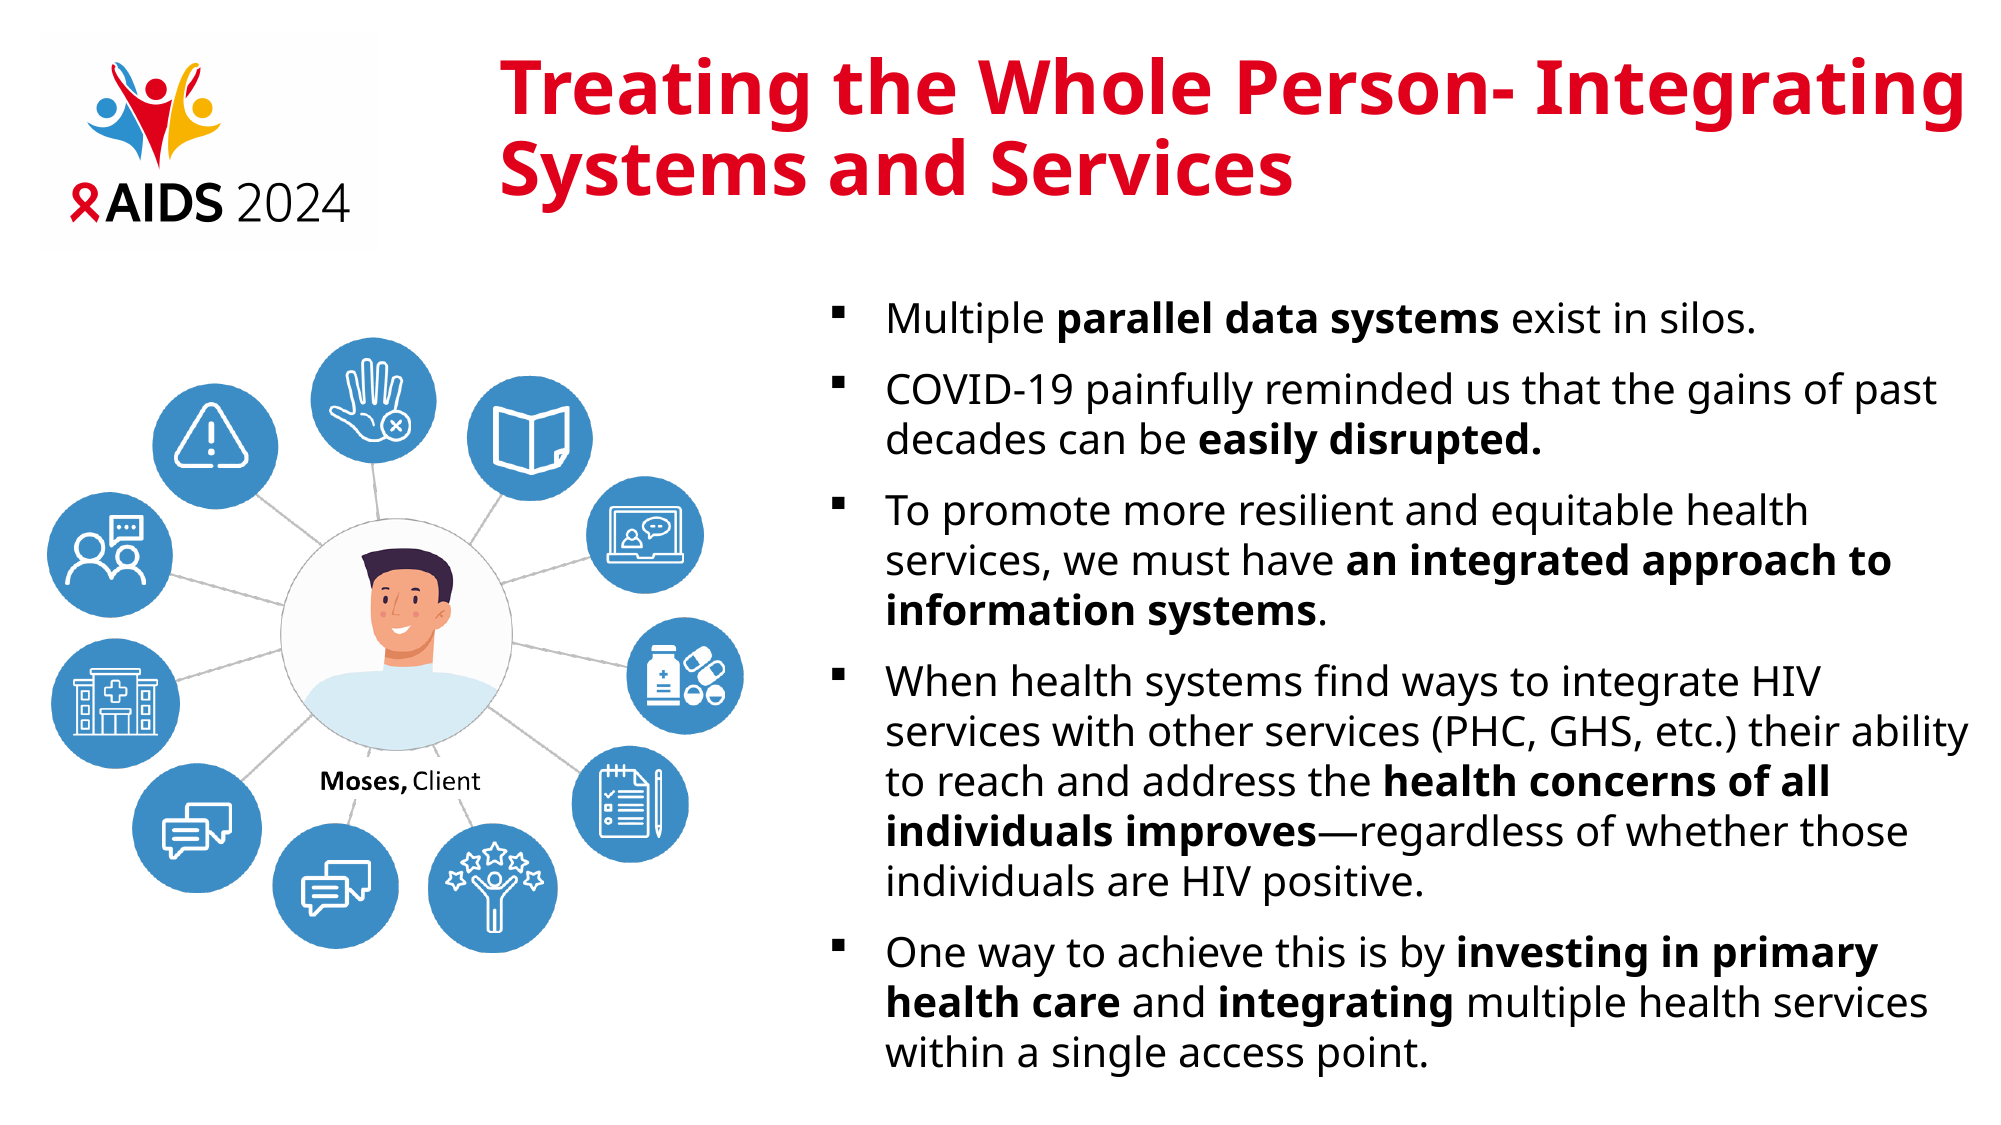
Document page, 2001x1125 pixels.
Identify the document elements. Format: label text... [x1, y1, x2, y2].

text_box Multiple parallel data systems exist in silos. COVID-19 painfully reminded us that the gains of past decades can be easily disrupted. To promote more resilient and equitable health services, we must have an integrated approach to information systems. When health systems find ways to integrate HIV services with other services (PHC, GHS, etc.) their ability to reach and address the health concerns of all individuals improves—regardless of whether those individuals are HIV positive. One way to achieve this is by investing in primary health care and integrating multiple health services within a single access point. [808, 282, 2000, 1009]
picture [41, 33, 378, 251]
picture [46, 337, 744, 953]
title Treating the Whole Person- Integrating Systems and Services [499, 50, 2000, 251]
